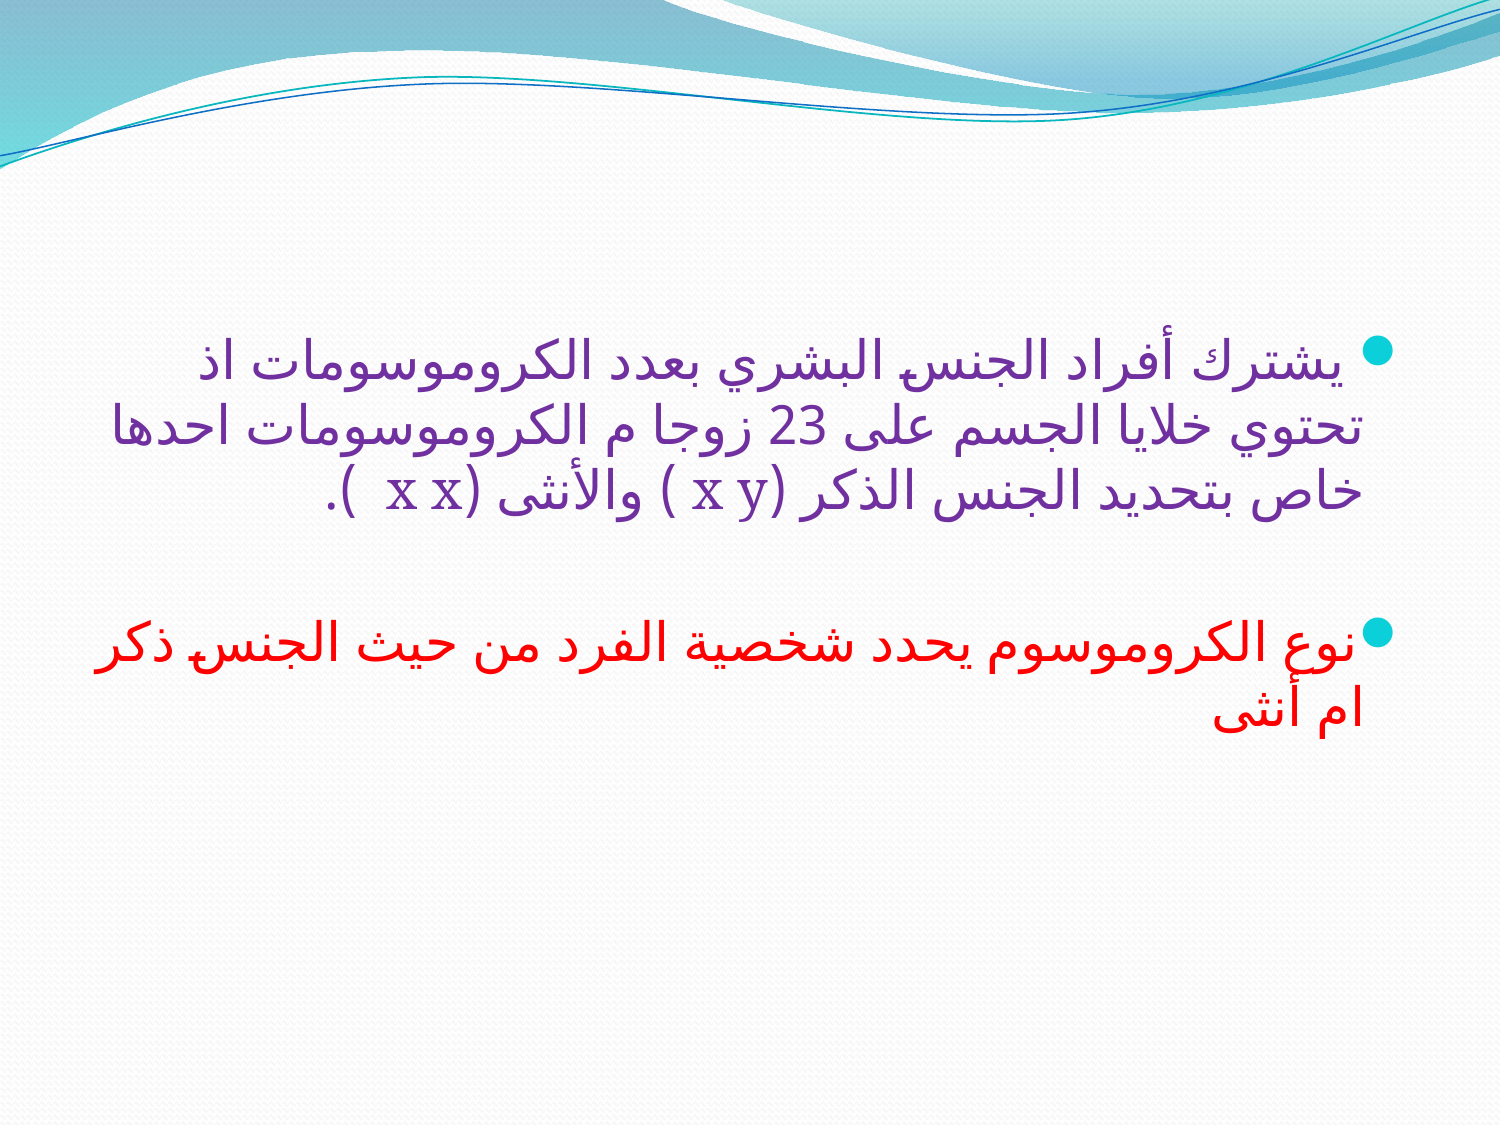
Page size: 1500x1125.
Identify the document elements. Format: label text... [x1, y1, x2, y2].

list يشترك أفراد الجنس البشري بعدد الكروموسومات اذ تحتوي خلايا الجسم على 23 زوجا م الكروموسومات احدها خاص بتحديد الجنس الذكر (x y ) والأنثى (x x ). نوع الكروموسوم يحدد شخصية الفرد من حيث الجنس ذكر ام أنثى [75, 317, 1425, 1038]
